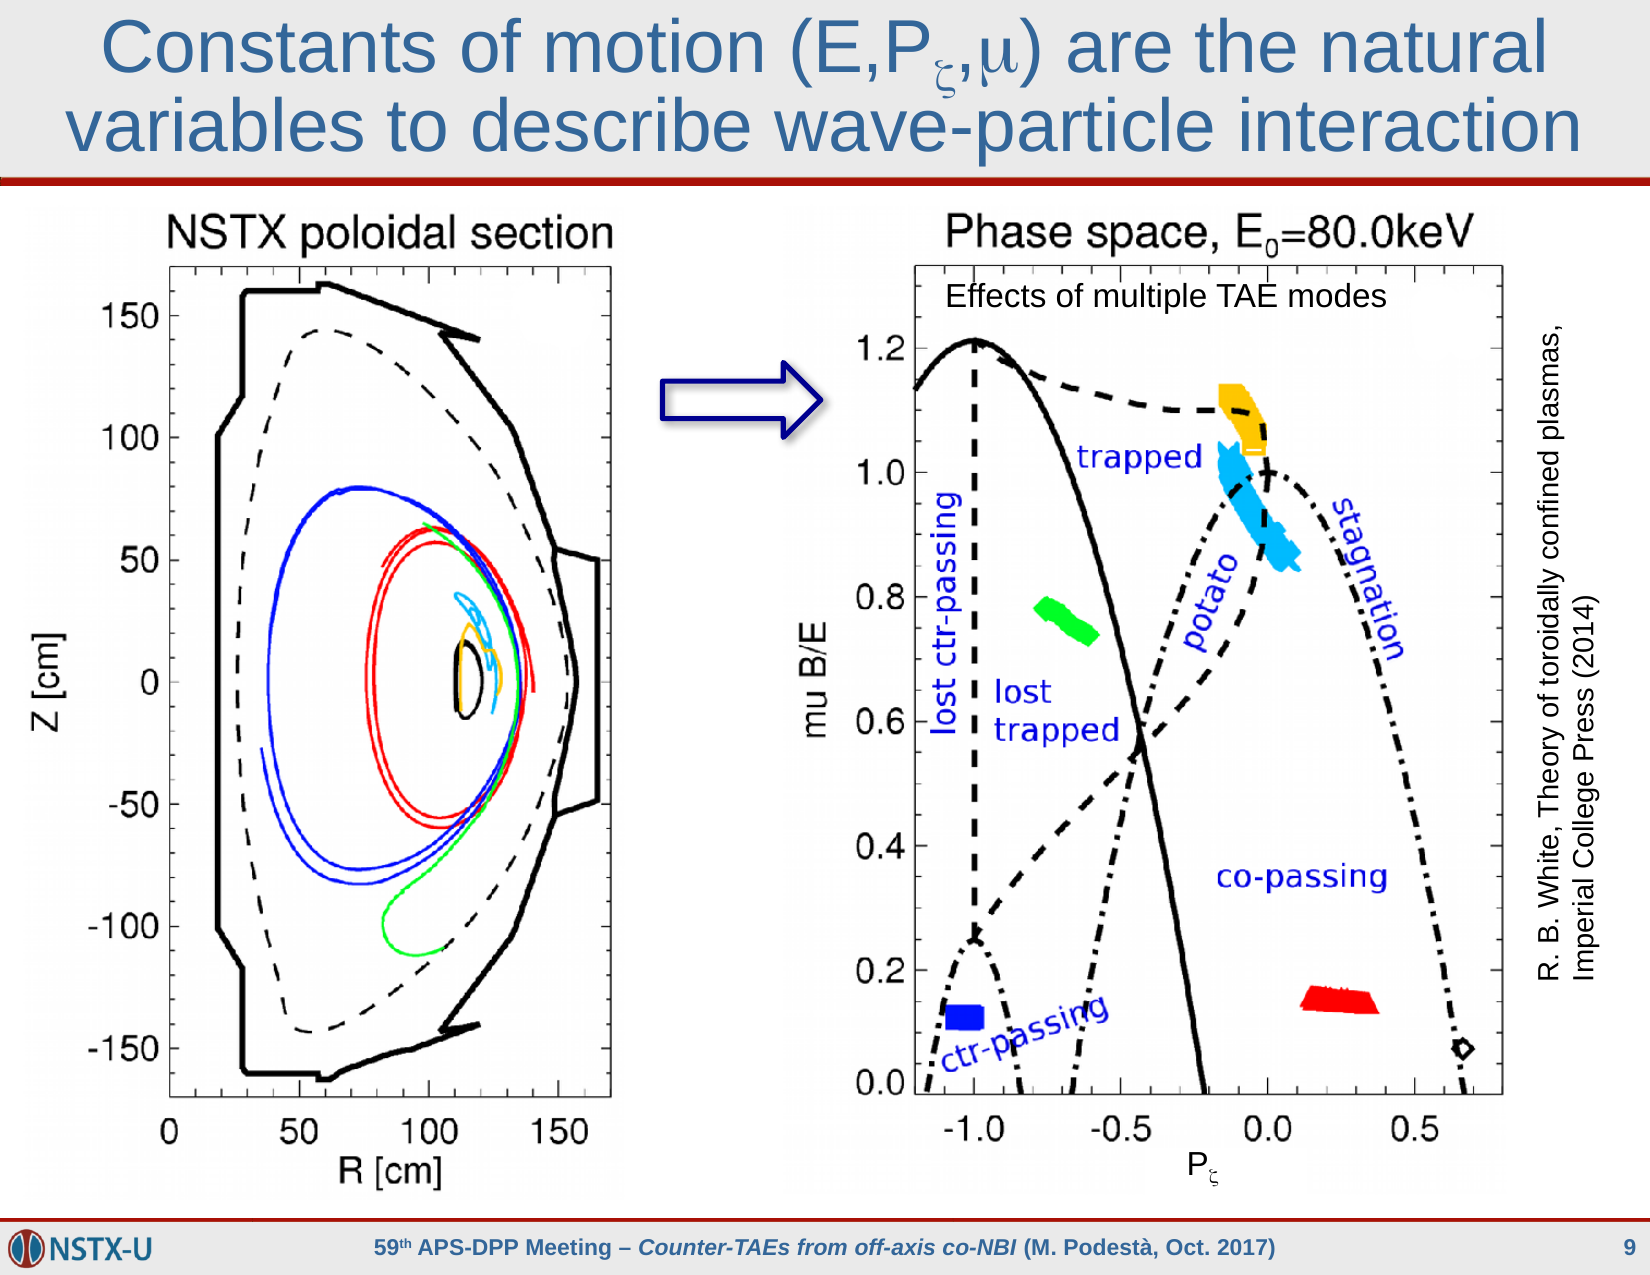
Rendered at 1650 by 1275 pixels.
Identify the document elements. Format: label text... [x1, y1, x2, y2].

title Constants of motion (E,Pz,m) are the natural variables to describe wave-particle interaction [0, 0, 1650, 171]
picture [0, 171, 1650, 186]
text_box [662, 381, 778, 419]
text_box R. B. White, Theory of toroidally confined plasmas, Imperial College Press (2014) [1522, 310, 1606, 996]
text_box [783, 203, 1509, 1198]
picture [0, 1218, 1650, 1275]
picture [22, 205, 626, 1200]
